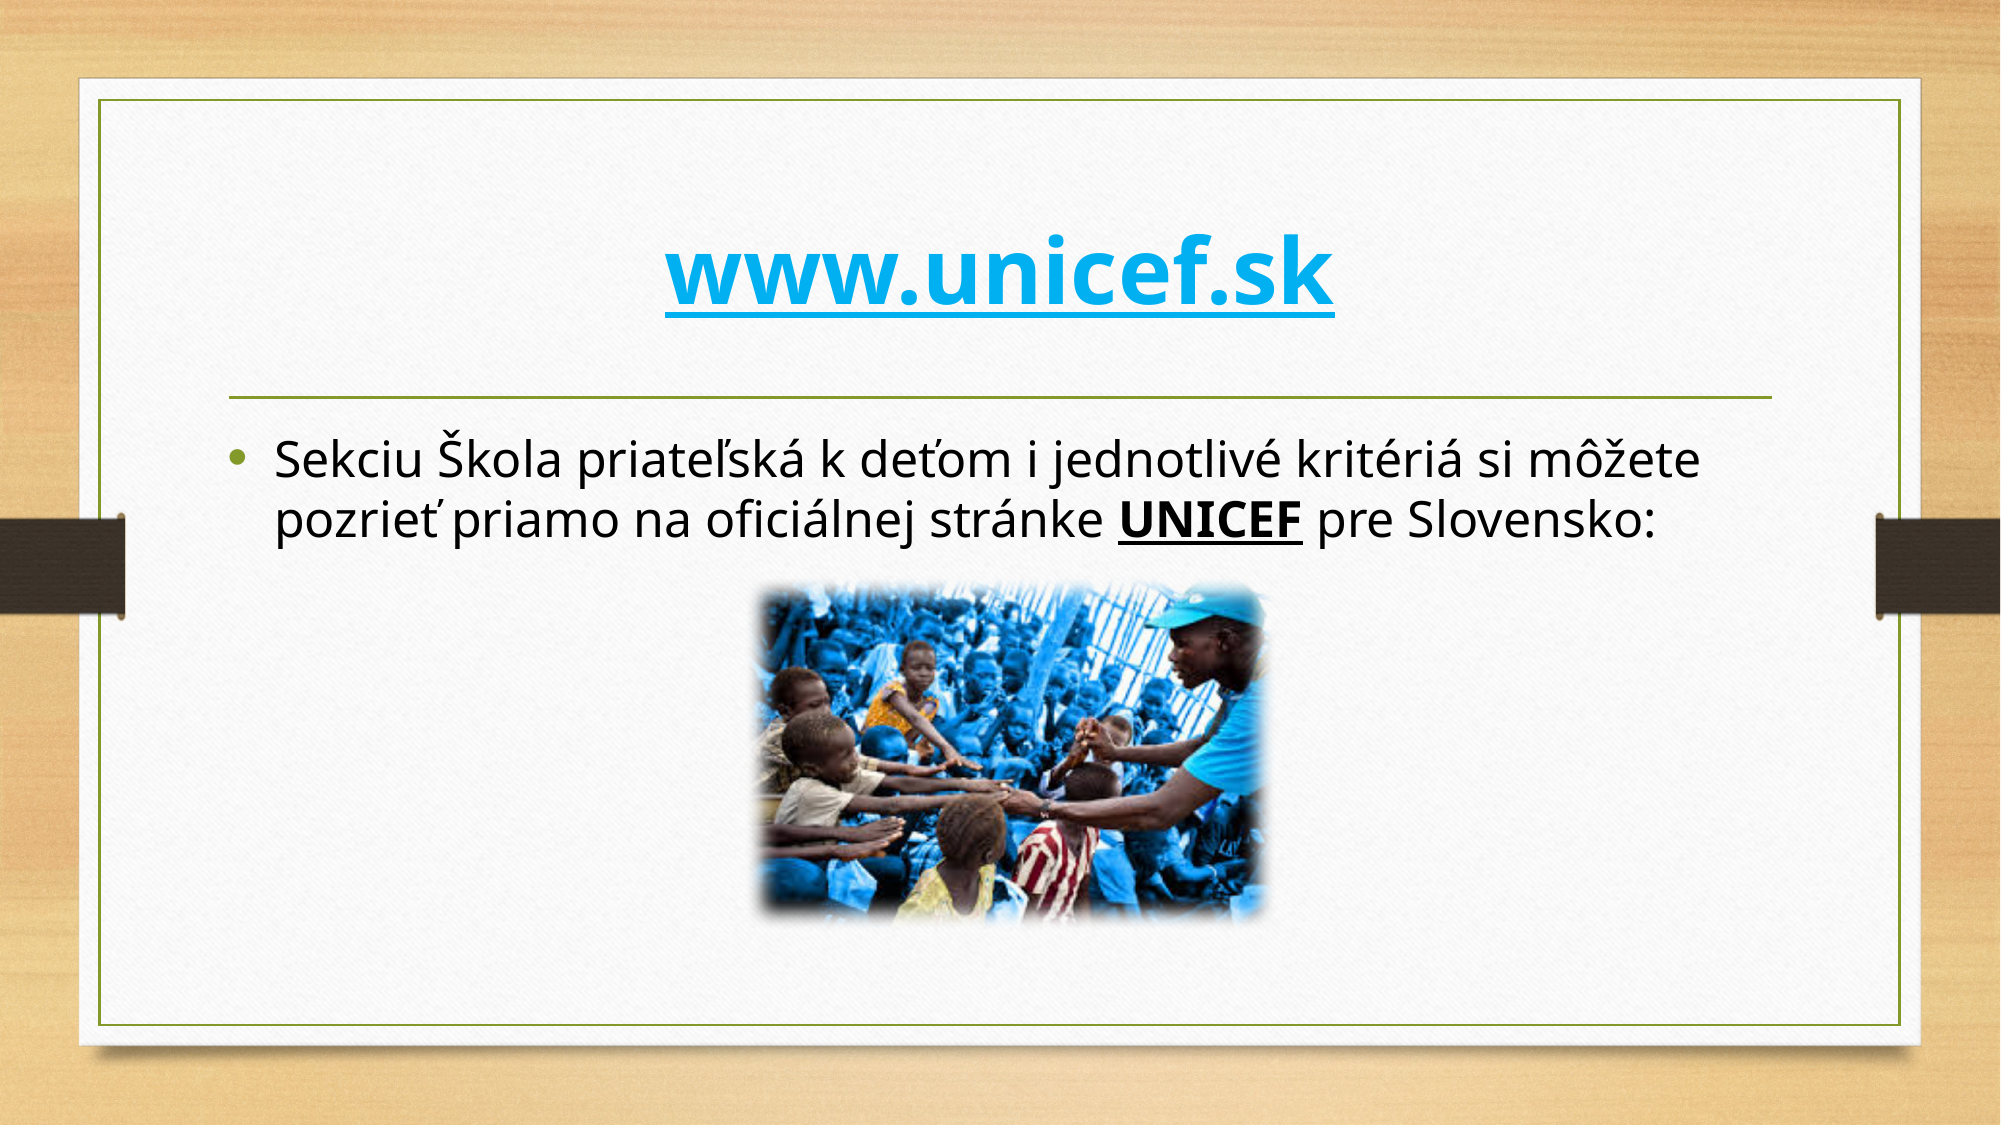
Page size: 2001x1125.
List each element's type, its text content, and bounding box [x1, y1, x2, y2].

title www.unicef.sk [212, 161, 1788, 375]
picture [0, 0, 2001, 1125]
list Sekciu Škola priateľská k deťom i jednotlivé kritériá si môžete pozrieť priamo na oficiálnej stránke UNICEF pre Slovensko: [212, 419, 1788, 964]
